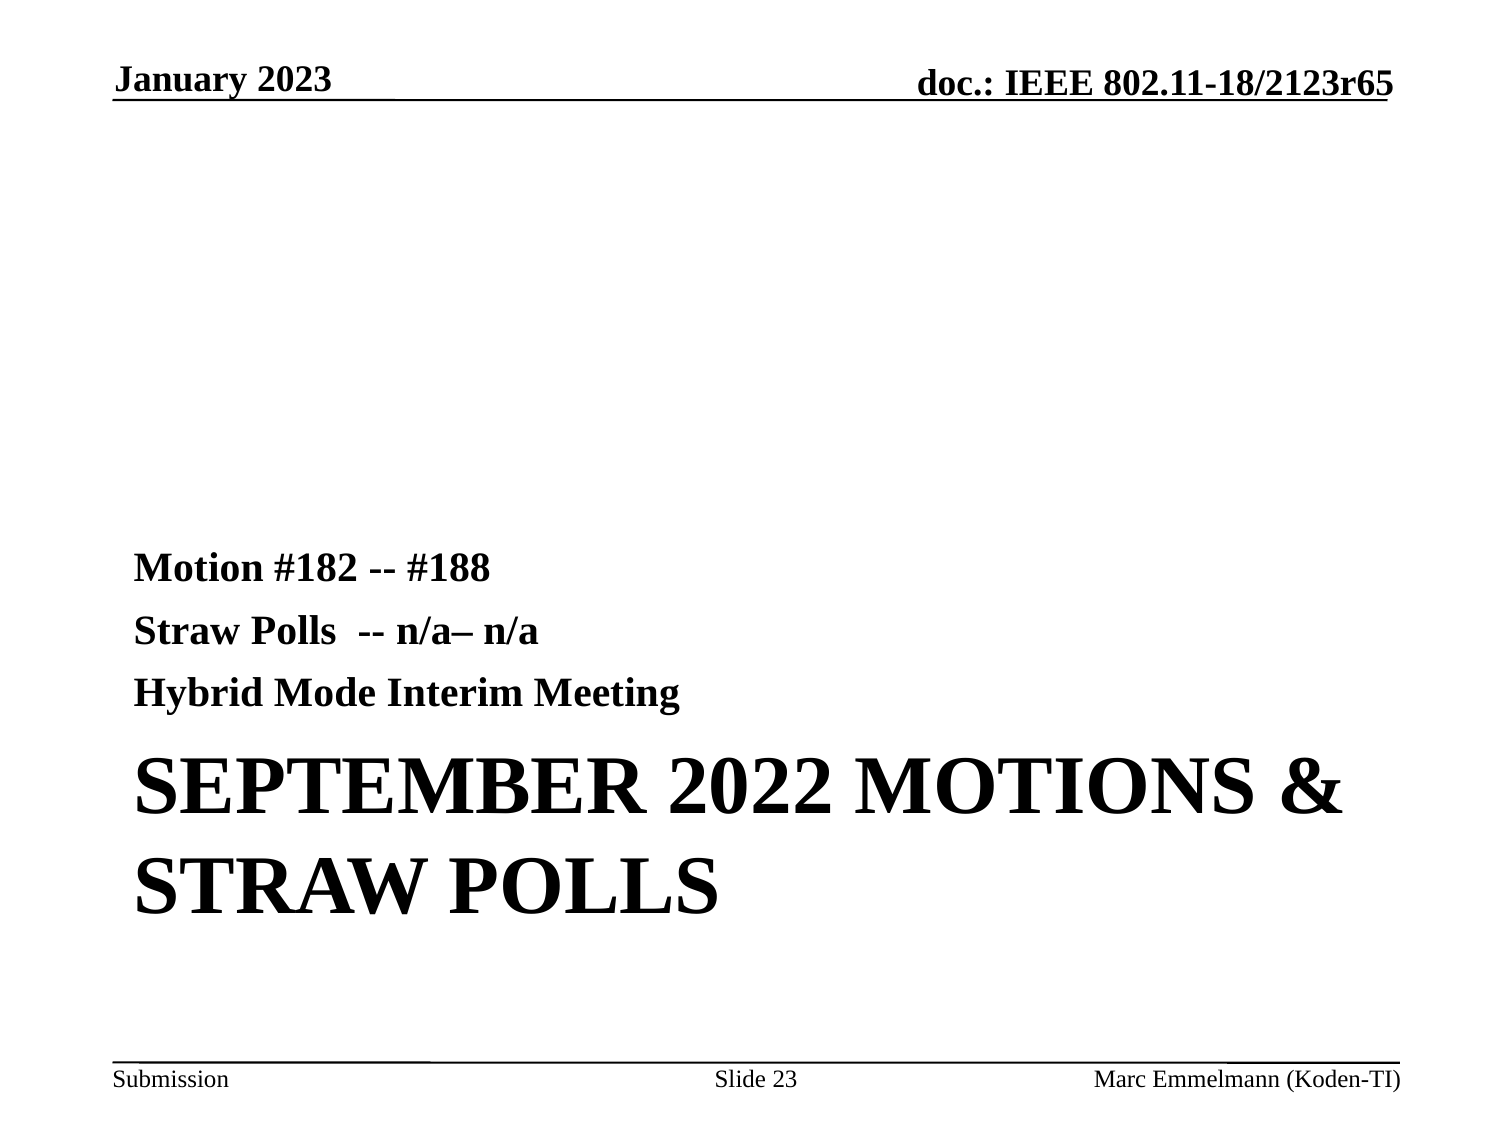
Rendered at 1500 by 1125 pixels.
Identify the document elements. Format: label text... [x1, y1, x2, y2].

slide_number Slide 23 [712, 1061, 800, 1123]
footer Marc Emmelmann (Koden-TI) [878, 1061, 1402, 1093]
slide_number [114, 54, 423, 100]
title September 2022 Motions & Straw Polls [118, 724, 1394, 947]
list Motion #182 -- #188 Straw Polls -- n/a– n/a Hybrid Mode Interim Meeting [118, 476, 1394, 724]
